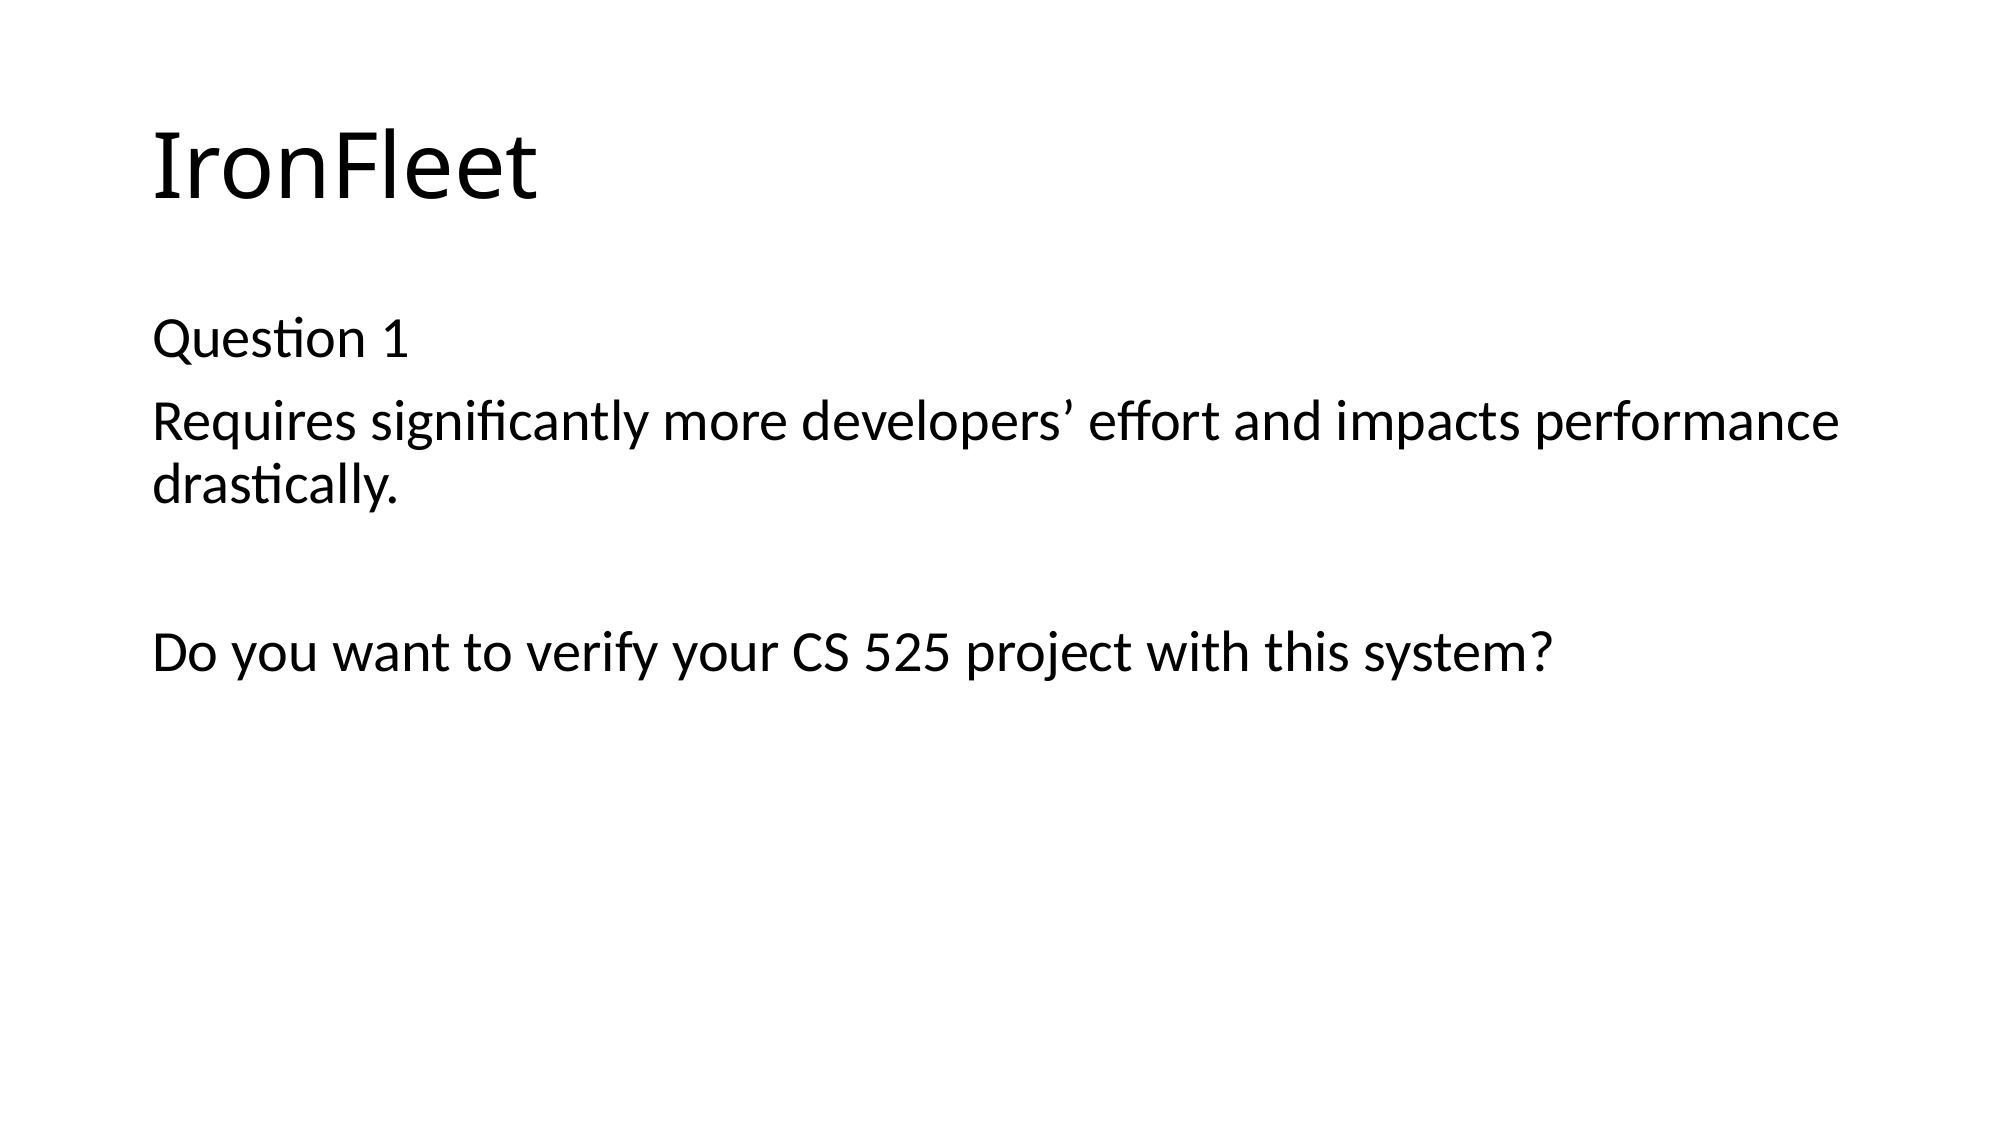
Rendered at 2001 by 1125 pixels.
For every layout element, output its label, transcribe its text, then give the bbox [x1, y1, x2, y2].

text_box IronFleet [137, 59, 1863, 278]
text_box Question 1 Requires significantly more developers’ effort and impacts performance drastically. Do you want to verify your CS 525 project with this system? [137, 299, 1863, 1014]
